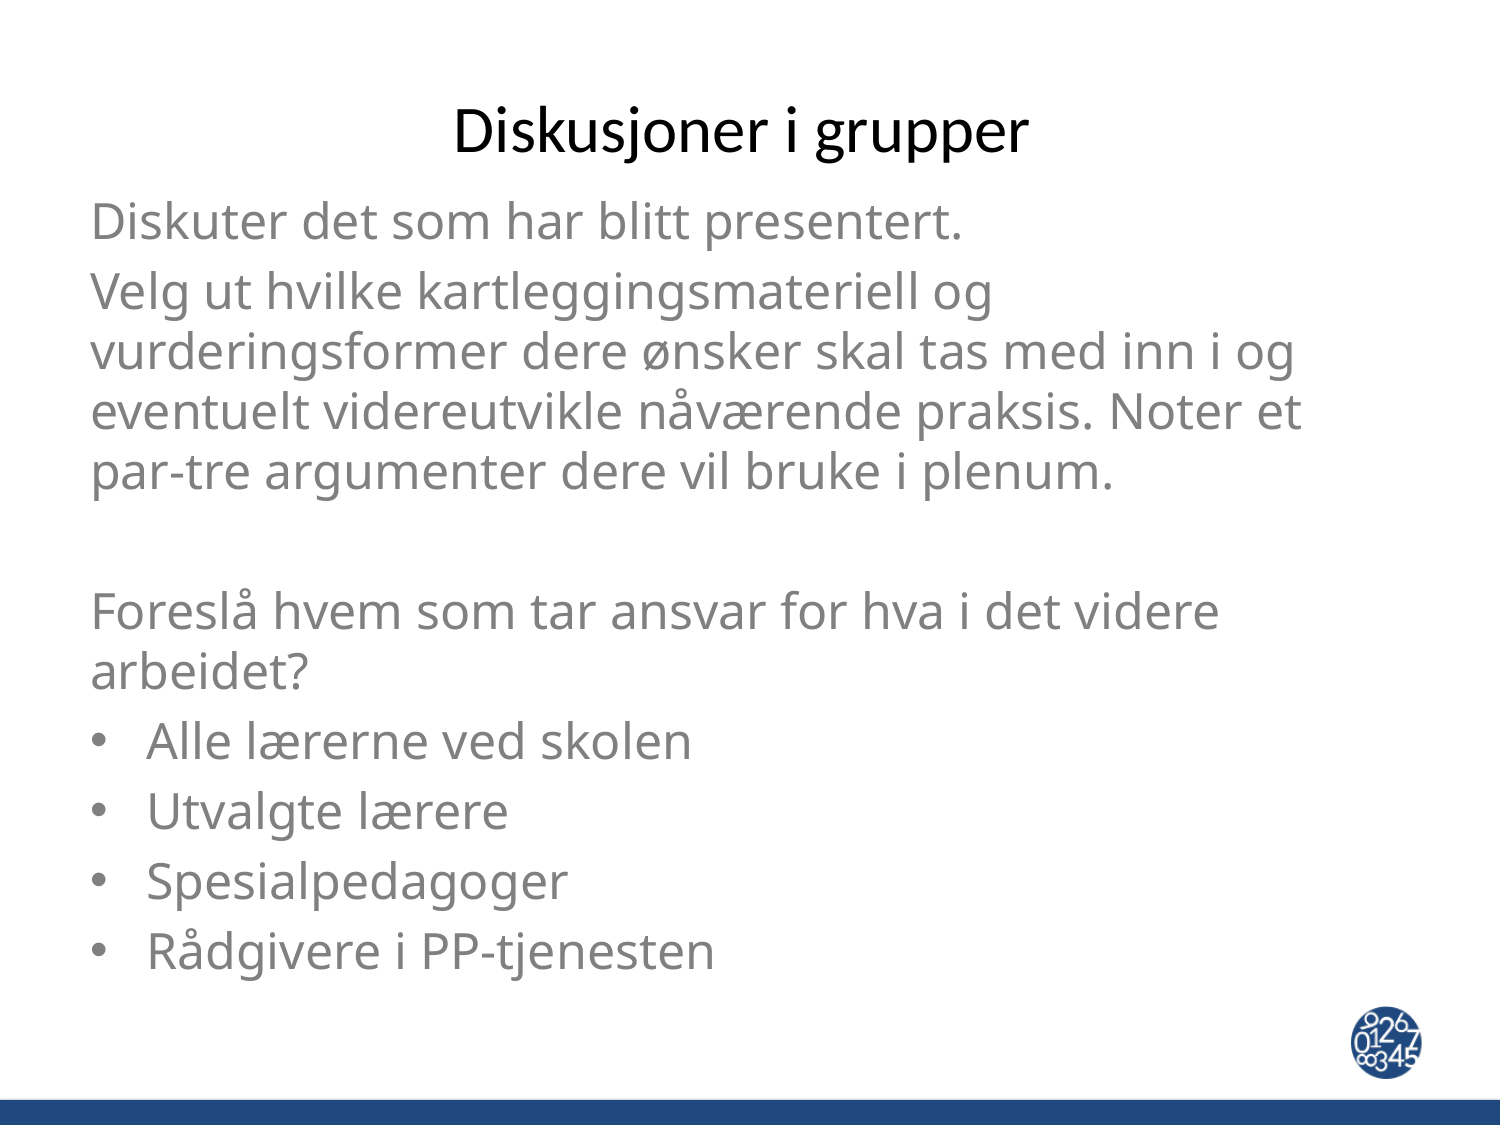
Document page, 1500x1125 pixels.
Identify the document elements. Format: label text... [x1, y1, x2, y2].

list Diskuter det som har blitt presentert. Velg ut hvilke kartleggingsmateriell og vurderingsformer dere ønsker skal tas med inn i og eventuelt videreutvikle nåværende praksis. Noter et par-tre argumenter dere vil bruke i plenum. Foreslå hvem som tar ansvar for hva i det videre arbeidet? Alle lærerne ved skolen Utvalgte lærere Spesialpedagoger Rådgivere i PP-tjenesten [75, 181, 1425, 1066]
picture [1351, 1006, 1428, 1079]
title Diskusjoner i grupper [75, 74, 1425, 177]
